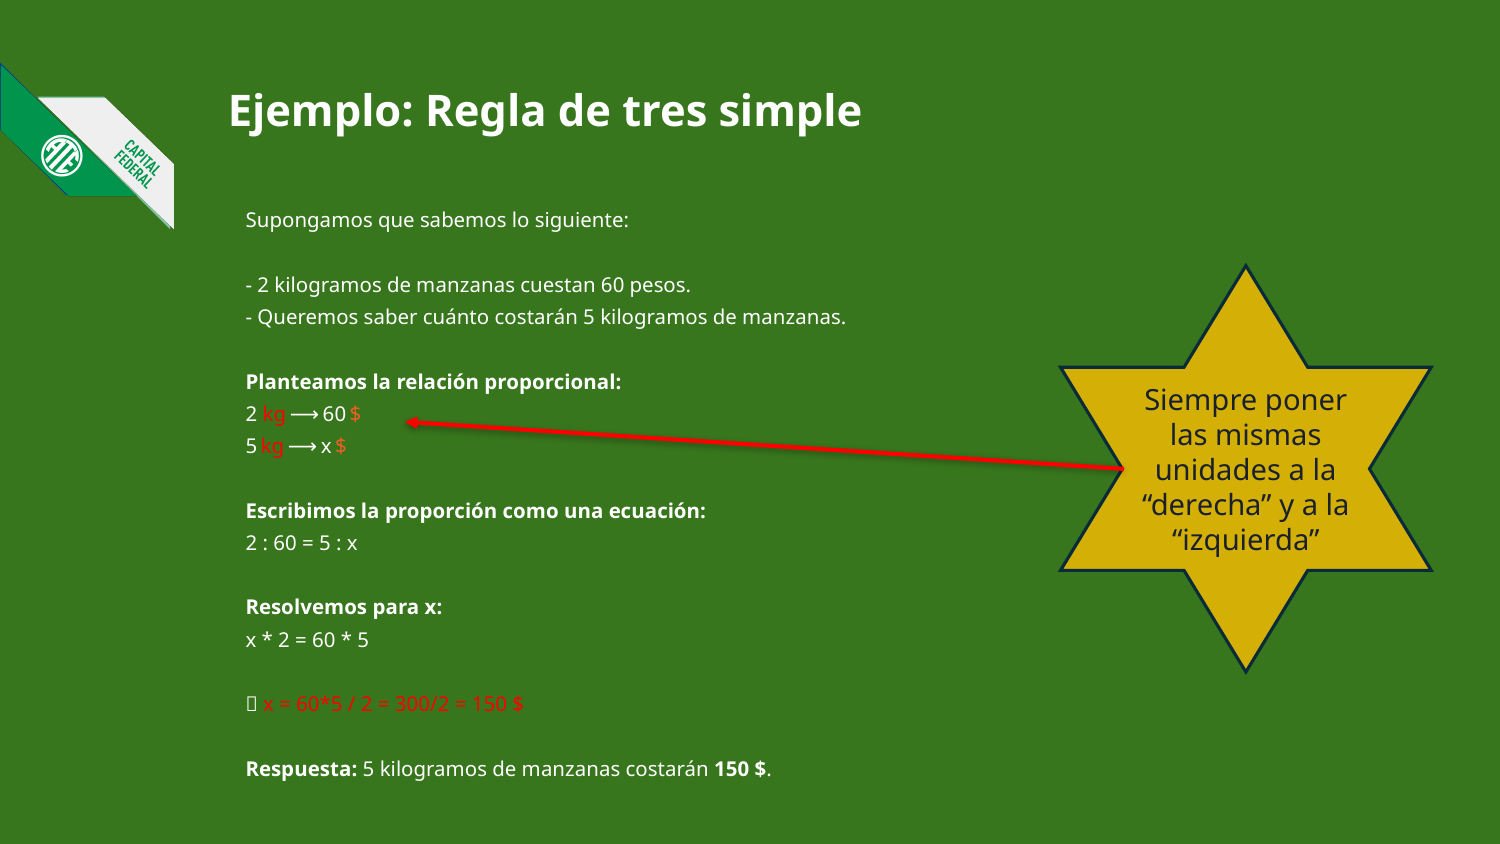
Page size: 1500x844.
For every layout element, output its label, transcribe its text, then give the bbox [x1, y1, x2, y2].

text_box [404, 421, 1125, 470]
list Supongamos que sabemos lo siguiente: - 2 kilogramos de manzanas cuestan 60 pesos. - Queremos saber cuánto costarán 5 kilogramos de manzanas. Planteamos la relación proporcional: 2 kg ⟶ 60 $ 5 kg ⟶ x $ Escribimos la proporción como una ecuación: 2 : 60 = 5 : x Resolvemos para x: x * 2 = 60 * 5  x = 60*5 / 2 = 300/2 = 150 $ Respuesta: 5 kilogramos de manzanas costarán 150 $. [212, 171, 1368, 799]
picture [0, 64, 175, 230]
text_box Siempre poner las mismas unidades a la “derecha” y a la “izquierda” [1060, 265, 1432, 672]
title Ejemplo: Regla de tres simple [212, 64, 1368, 171]
